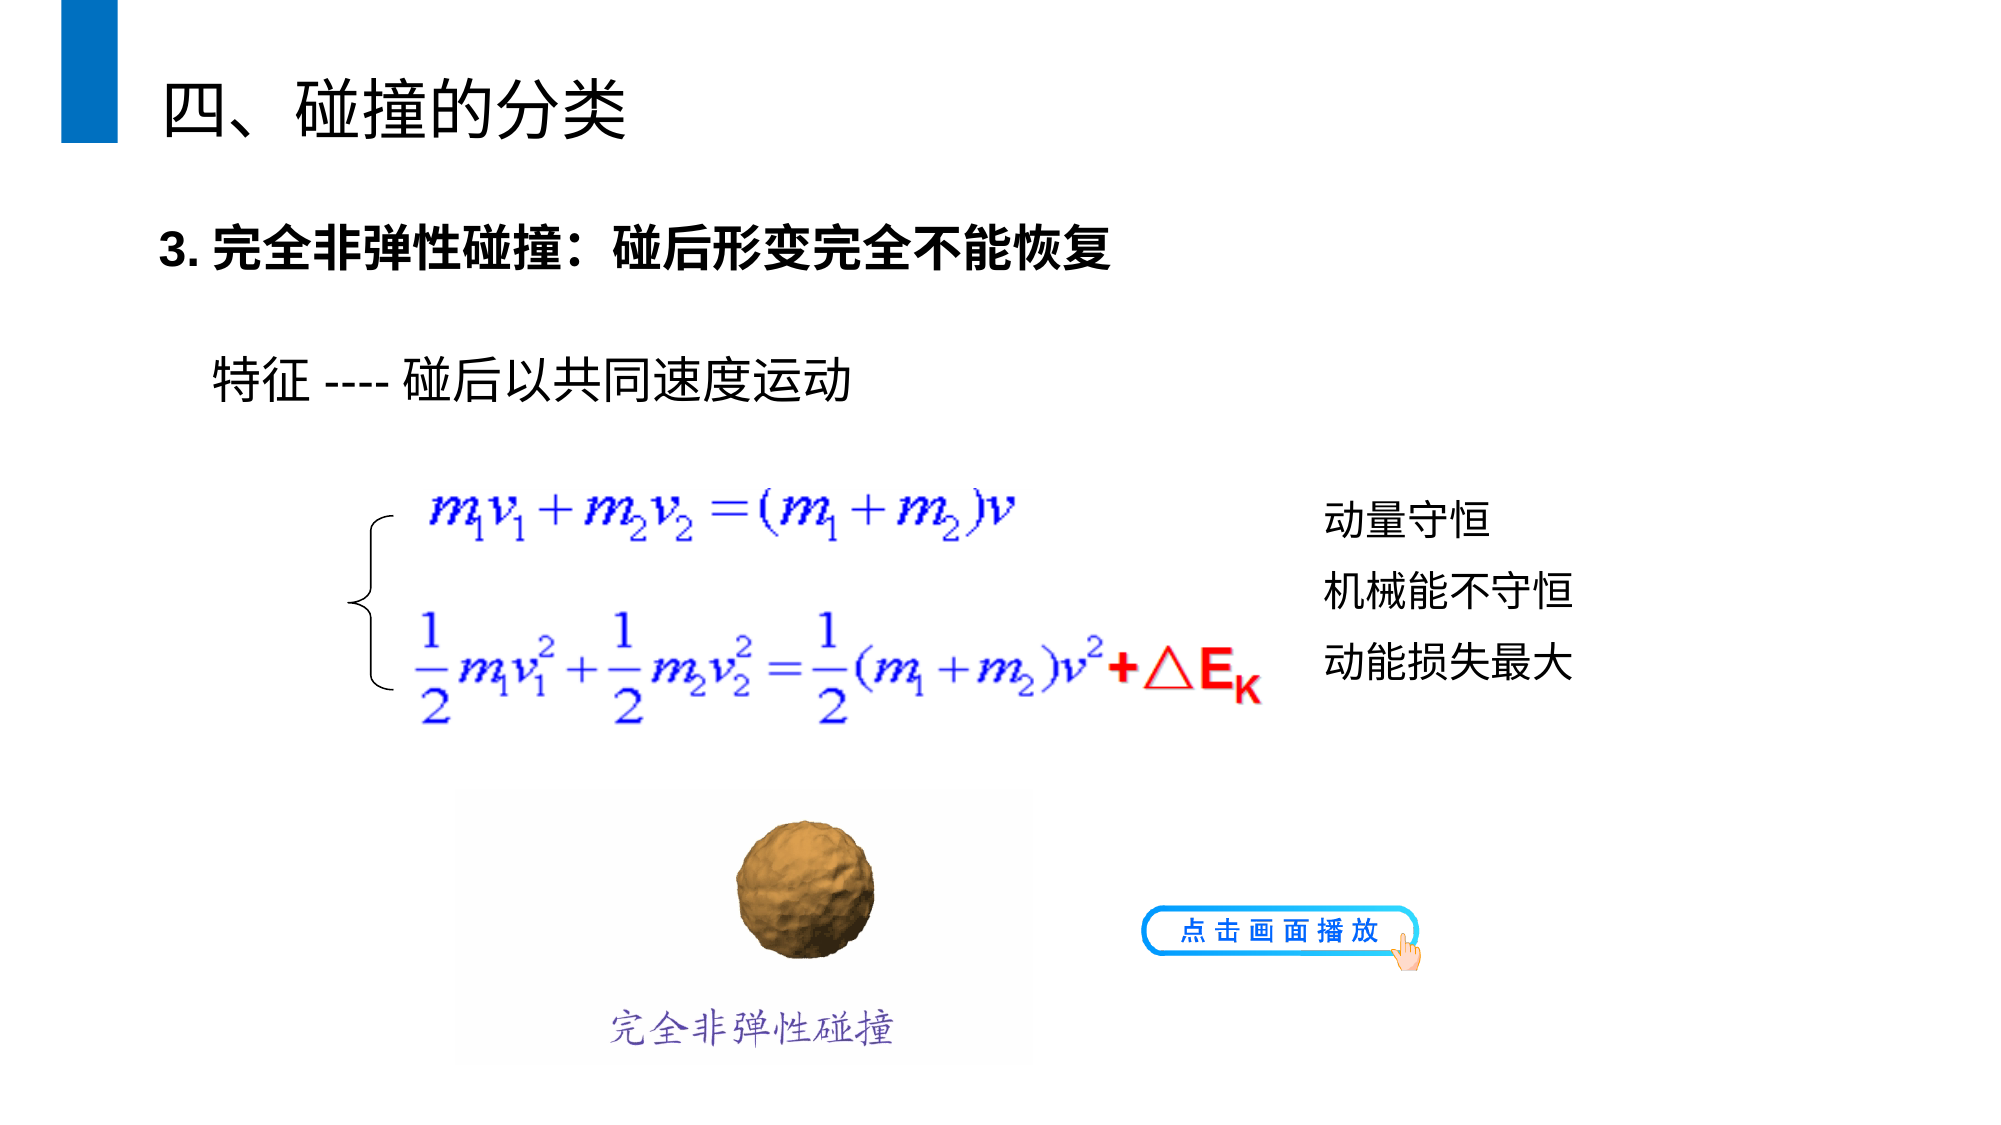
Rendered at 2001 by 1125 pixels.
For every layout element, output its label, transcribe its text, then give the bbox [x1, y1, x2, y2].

picture [423, 488, 1033, 551]
text_box 动量守恒 机械能不守恒 动能损失最大 [1309, 486, 1711, 694]
text_box 四、碰撞的分类 [146, 60, 644, 156]
text_box 特征----碰后以共同速度运动 [196, 340, 1176, 416]
picture [410, 605, 1268, 728]
text_box 3.完全非弹性碰撞：碰后形变完全不能恢复 [143, 209, 1371, 285]
picture [455, 789, 1033, 1065]
picture [1091, 904, 1473, 971]
text_box [348, 515, 394, 690]
